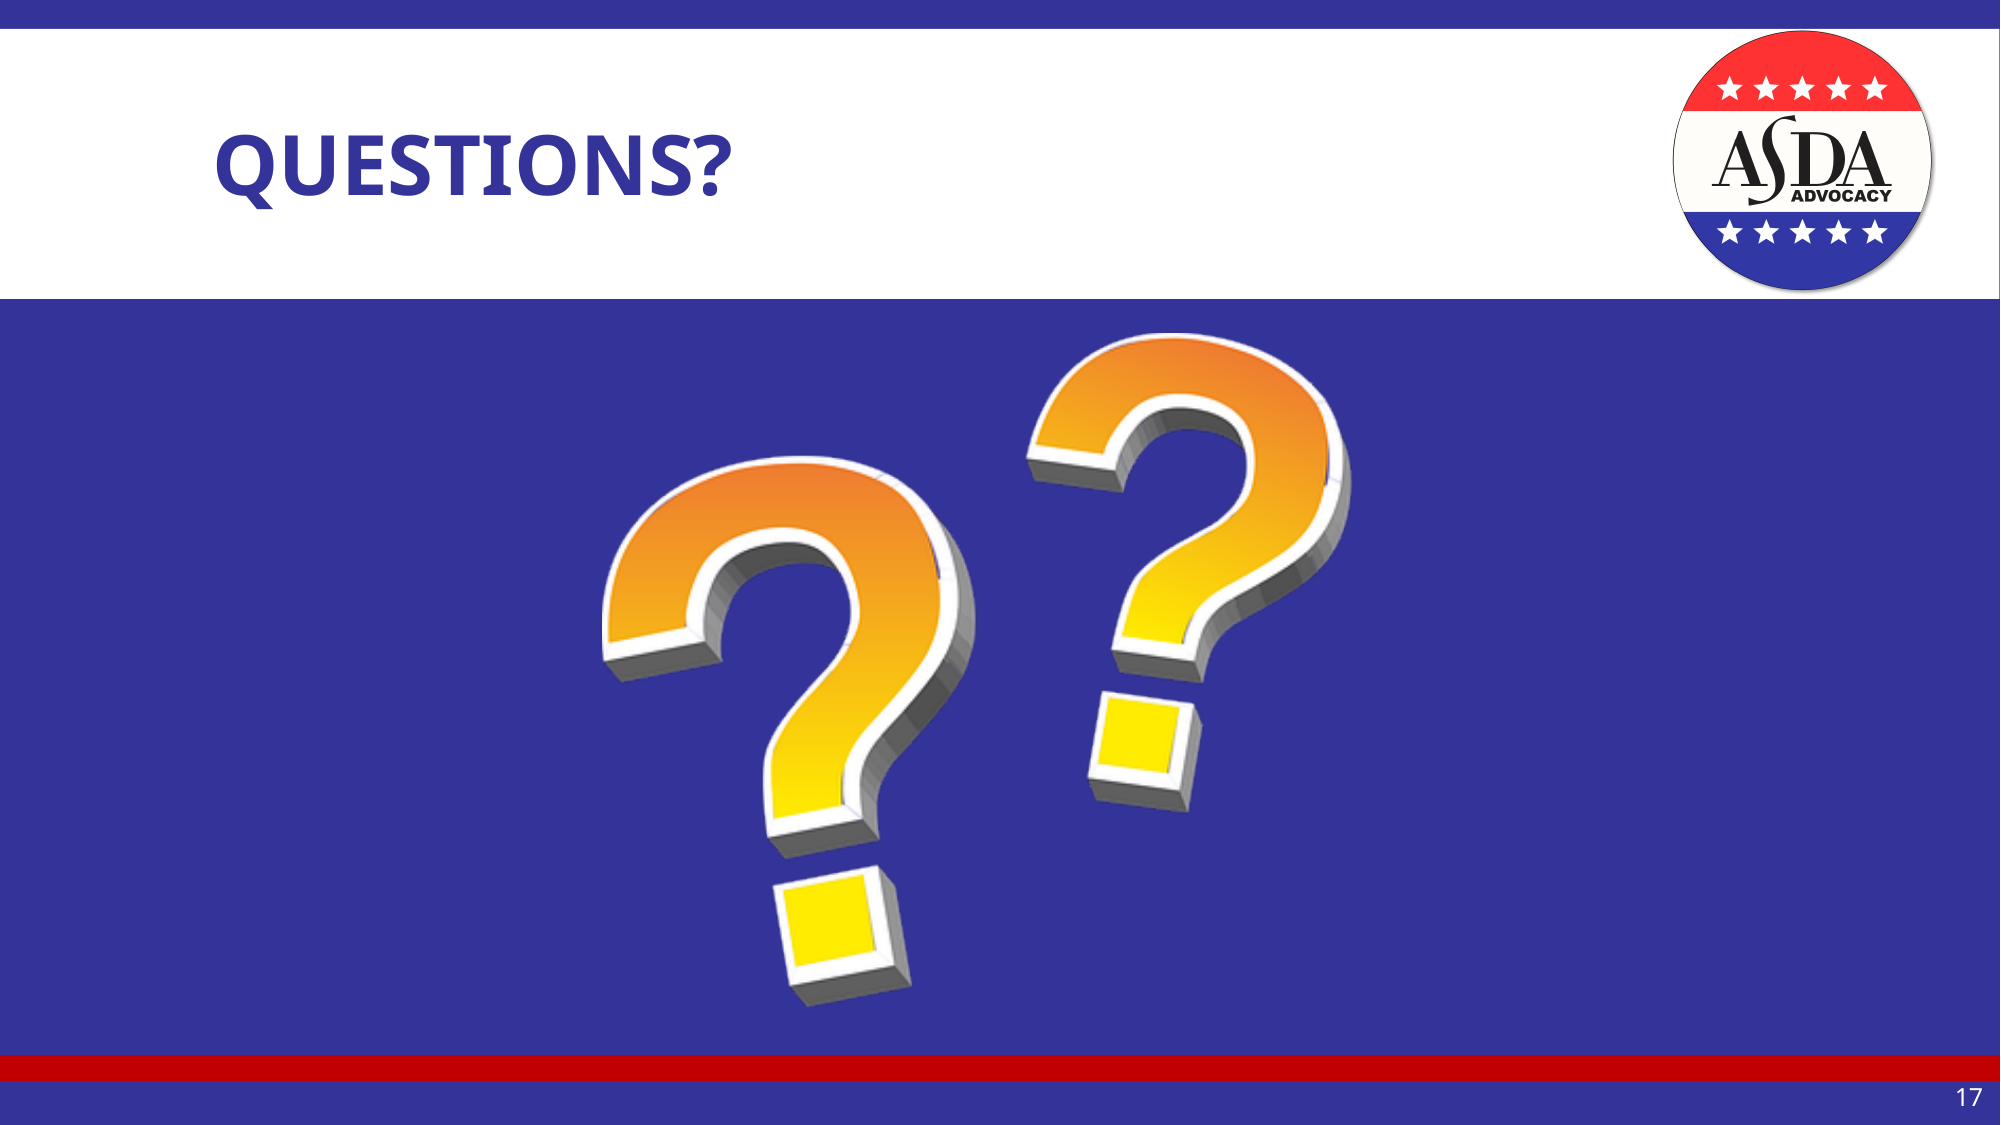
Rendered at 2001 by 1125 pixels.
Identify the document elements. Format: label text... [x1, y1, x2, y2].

text_box [0, 1055, 2000, 1081]
title Questions? [197, 46, 1662, 295]
picture [601, 332, 1398, 1053]
slide_number 17 [1947, 1081, 2000, 1125]
picture [1668, 26, 1937, 295]
